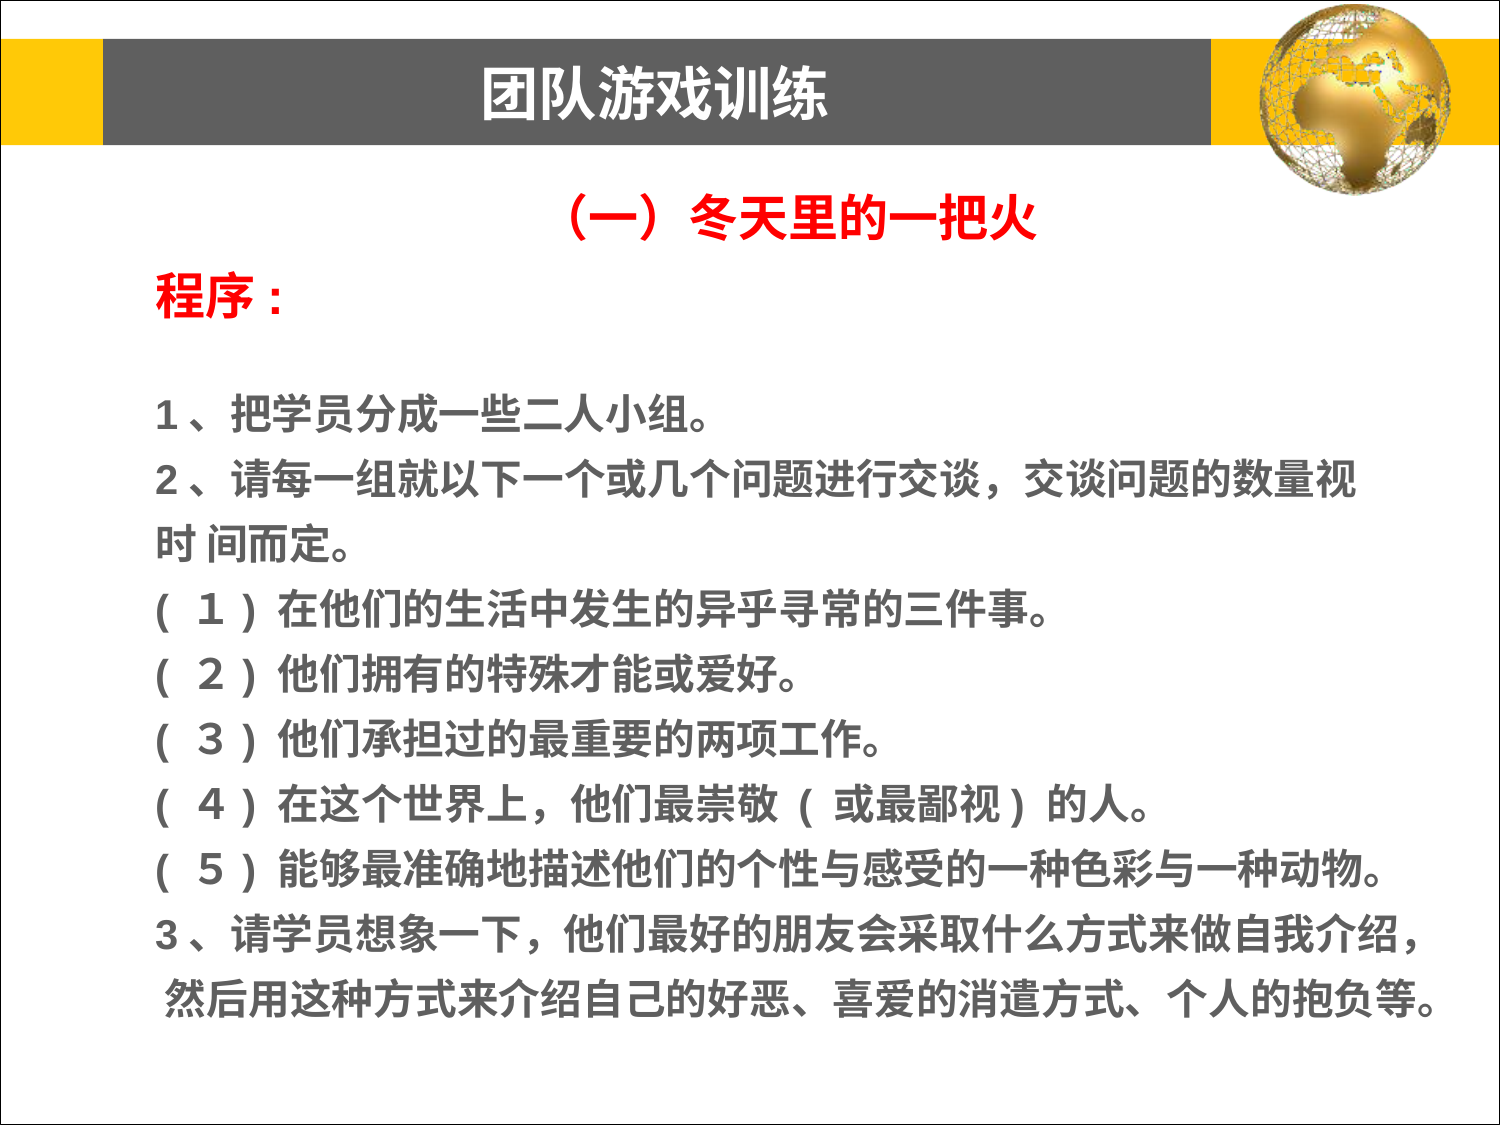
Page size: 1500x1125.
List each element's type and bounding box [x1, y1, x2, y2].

text_box [0, 0, 1500, 1125]
